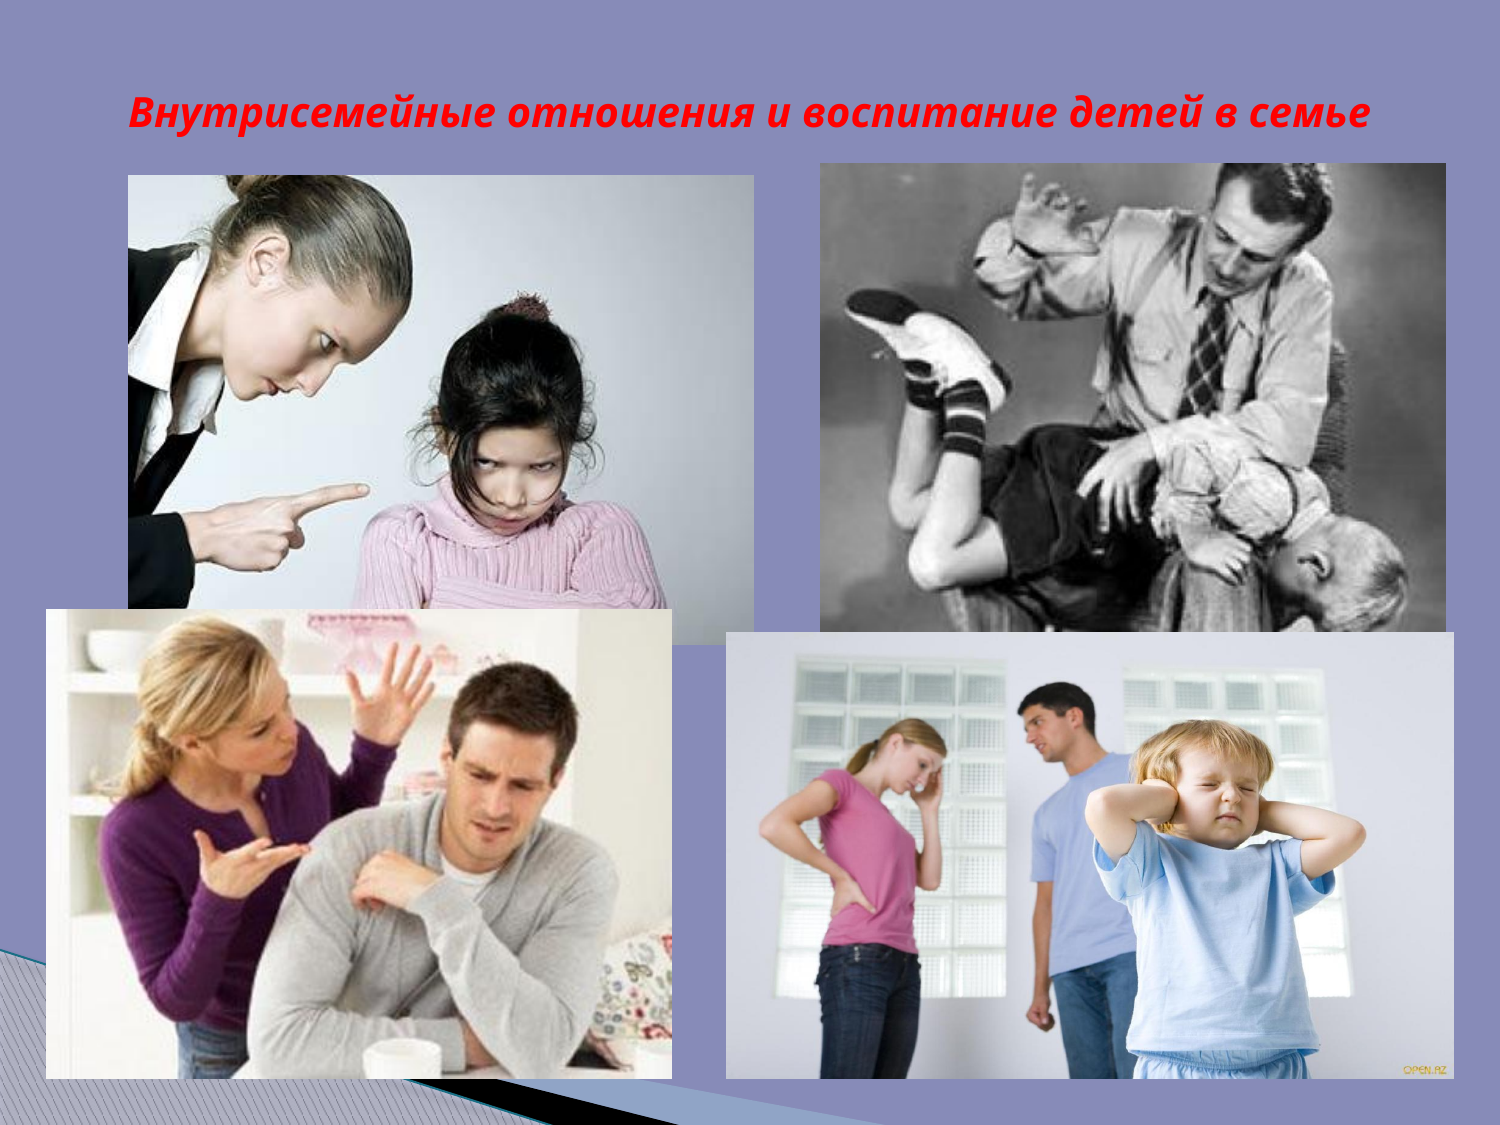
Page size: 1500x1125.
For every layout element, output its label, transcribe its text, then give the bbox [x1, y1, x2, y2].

title Внутрисемейные отношения и воспитание детей в семье [75, 45, 1425, 176]
picture [46, 163, 1454, 1079]
